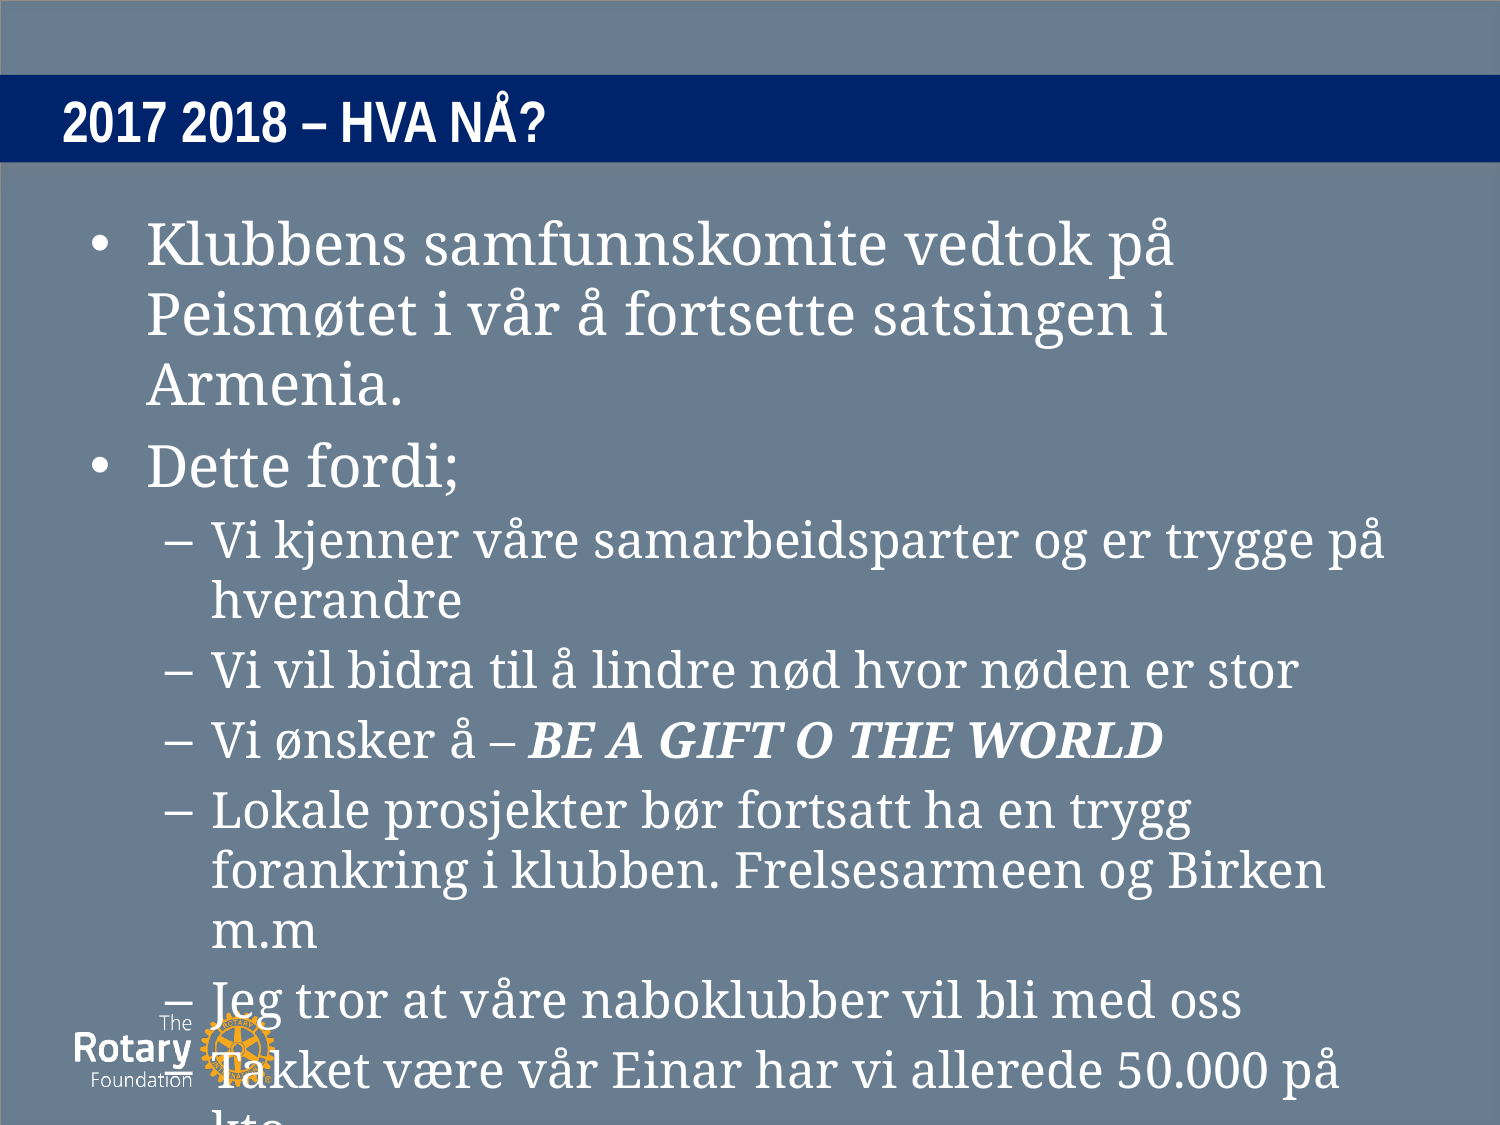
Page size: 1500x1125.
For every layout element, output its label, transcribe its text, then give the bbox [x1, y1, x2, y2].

list Klubbens samfunnskomite vedtok på Peismøtet i vår å fortsette satsingen i Armenia. Dette fordi; Vi kjenner våre samarbeidsparter og er trygge på hverandre Vi vil bidra til å lindre nød hvor nøden er stor Vi ønsker å – BE A GIFT O THE WORLD Lokale prosjekter bør fortsatt ha en trygg forankring i klubben. Frelsesarmeen og Birken m.m Jeg tror at våre naboklubber vil bli med oss Takket være vår Einar har vi allerede 50.000 på kto [75, 200, 1425, 943]
title 2017 2018 – HVA NÅ? [62, 75, 1500, 163]
picture [75, 1011, 275, 1087]
